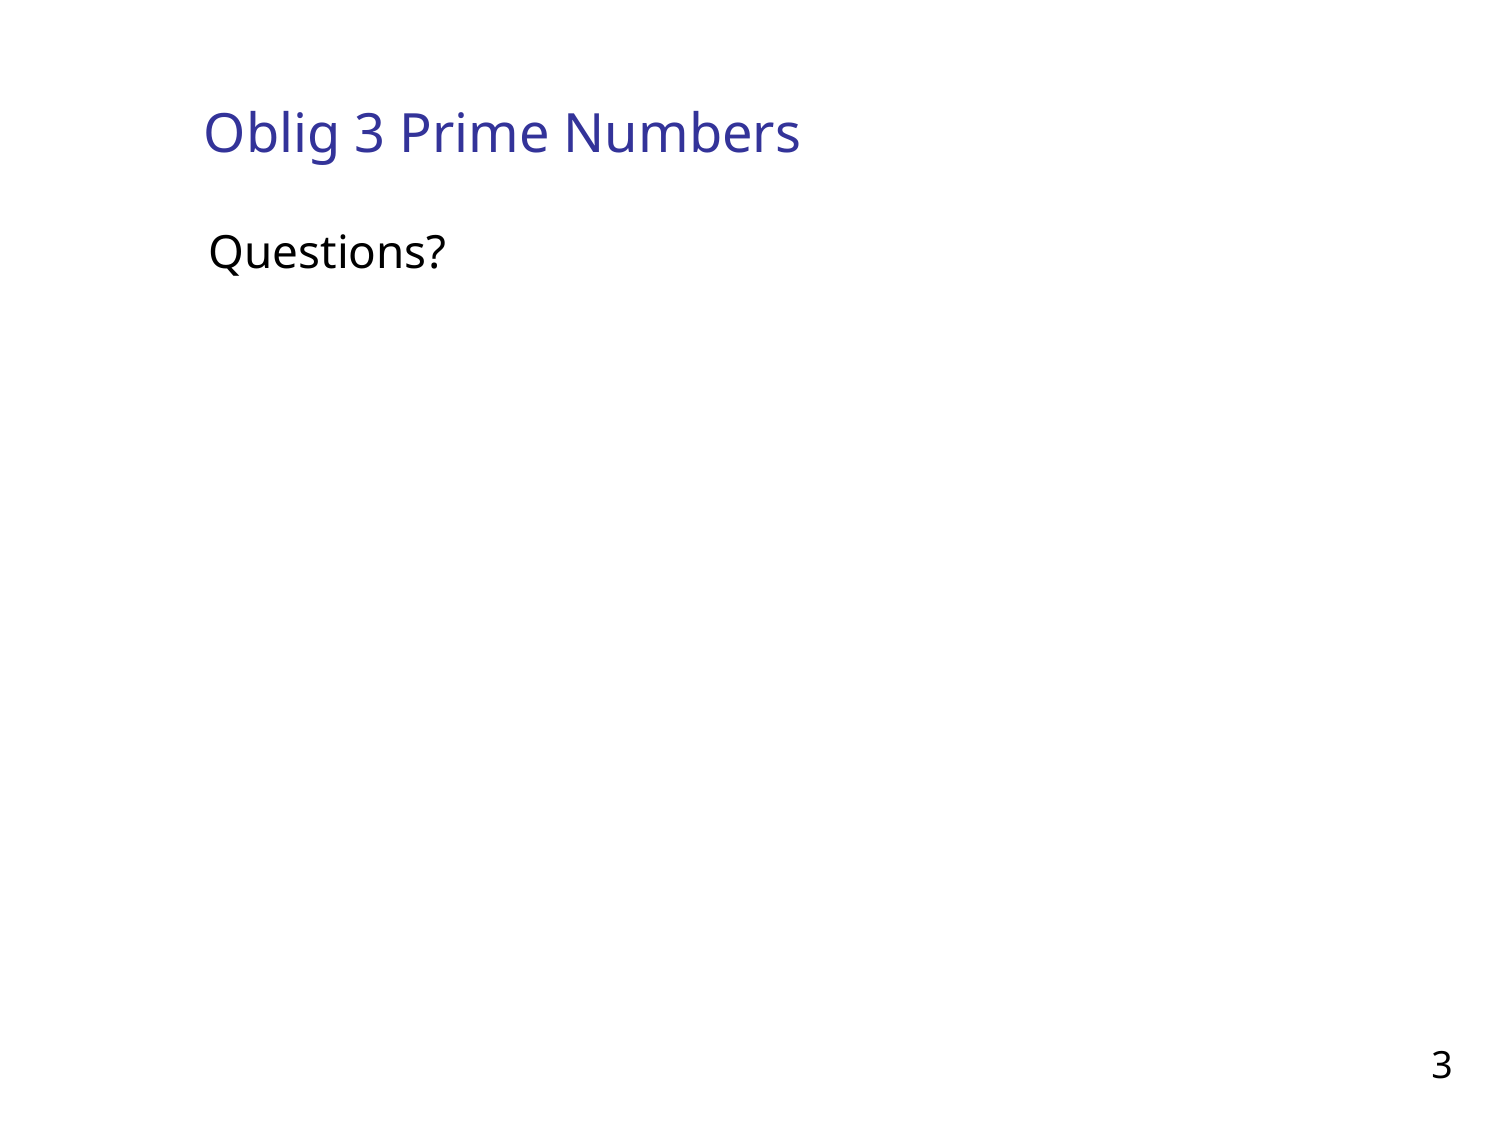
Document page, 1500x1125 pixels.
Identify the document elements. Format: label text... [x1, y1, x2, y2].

slide_number 3 [1154, 1023, 1468, 1100]
list Questions? [193, 215, 1468, 1047]
title Oblig 3 Prime Numbers [188, 35, 1468, 172]
